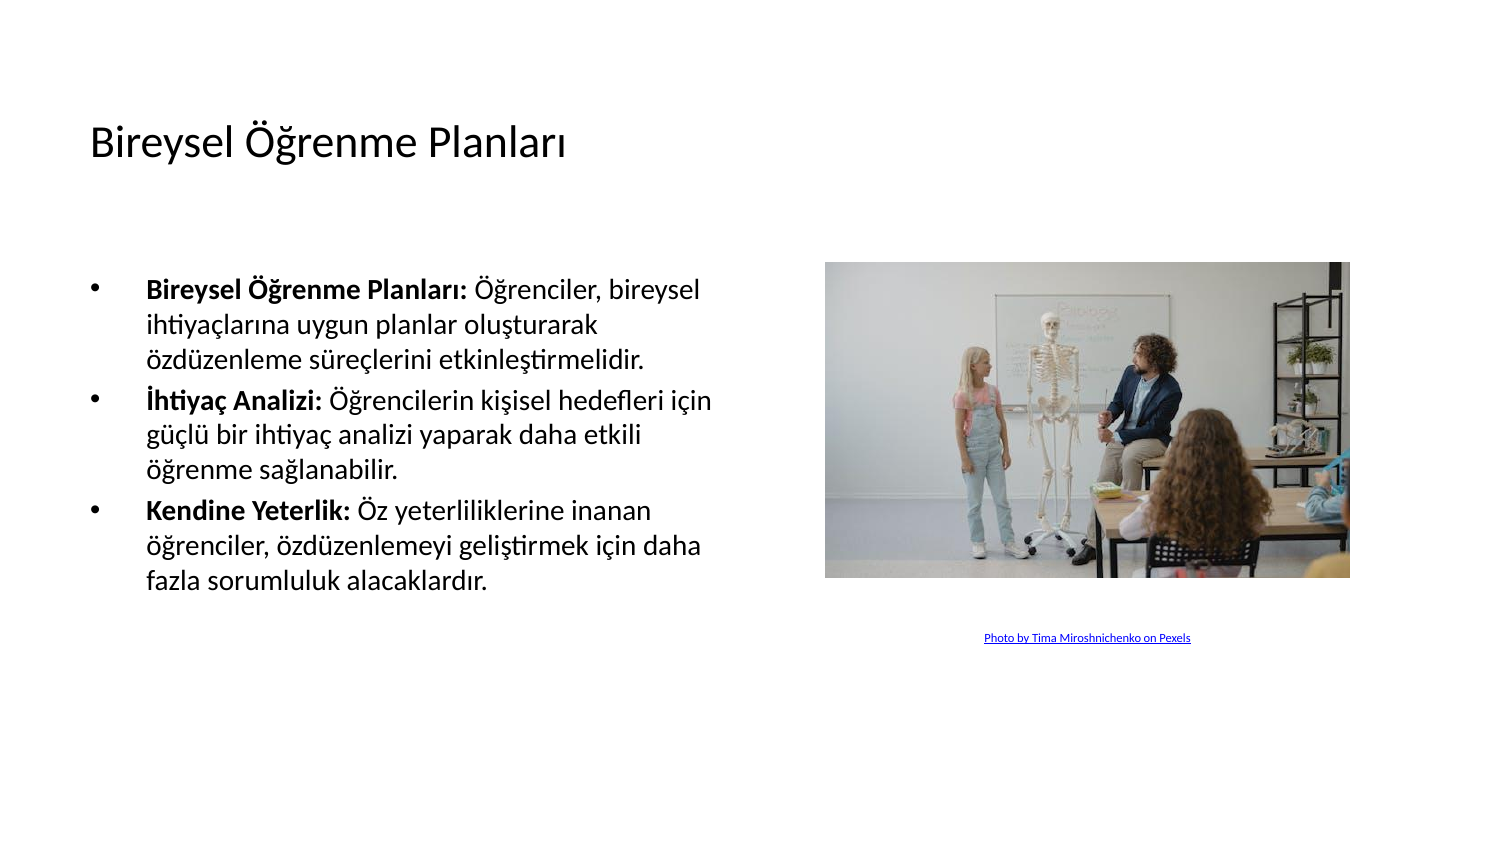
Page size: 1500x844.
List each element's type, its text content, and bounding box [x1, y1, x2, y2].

picture [824, 262, 1351, 578]
title Bireysel Öğrenme Planları [75, 45, 1425, 233]
list Bireysel Öğrenme Planları: Öğrenciler, bireysel ihtiyaçlarına uygun planlar oluşturarak özdüzenleme süreçlerini etkinleştirmelidir. İhtiyaç Analizi: Öğrencilerin kişisel hedefleri için güçlü bir ihtiyaç analizi yaparak daha etkili öğrenme sağlanabilir. Kendine Yeterlik: Öz yeterliliklerine inanan öğrenciler, özdüzenlemeyi geliştirmek için daha fazla sorumluluk alacaklardır. [75, 262, 750, 844]
text_box Photo by Tima Miroshnichenko on Pexels [969, 586, 1206, 653]
